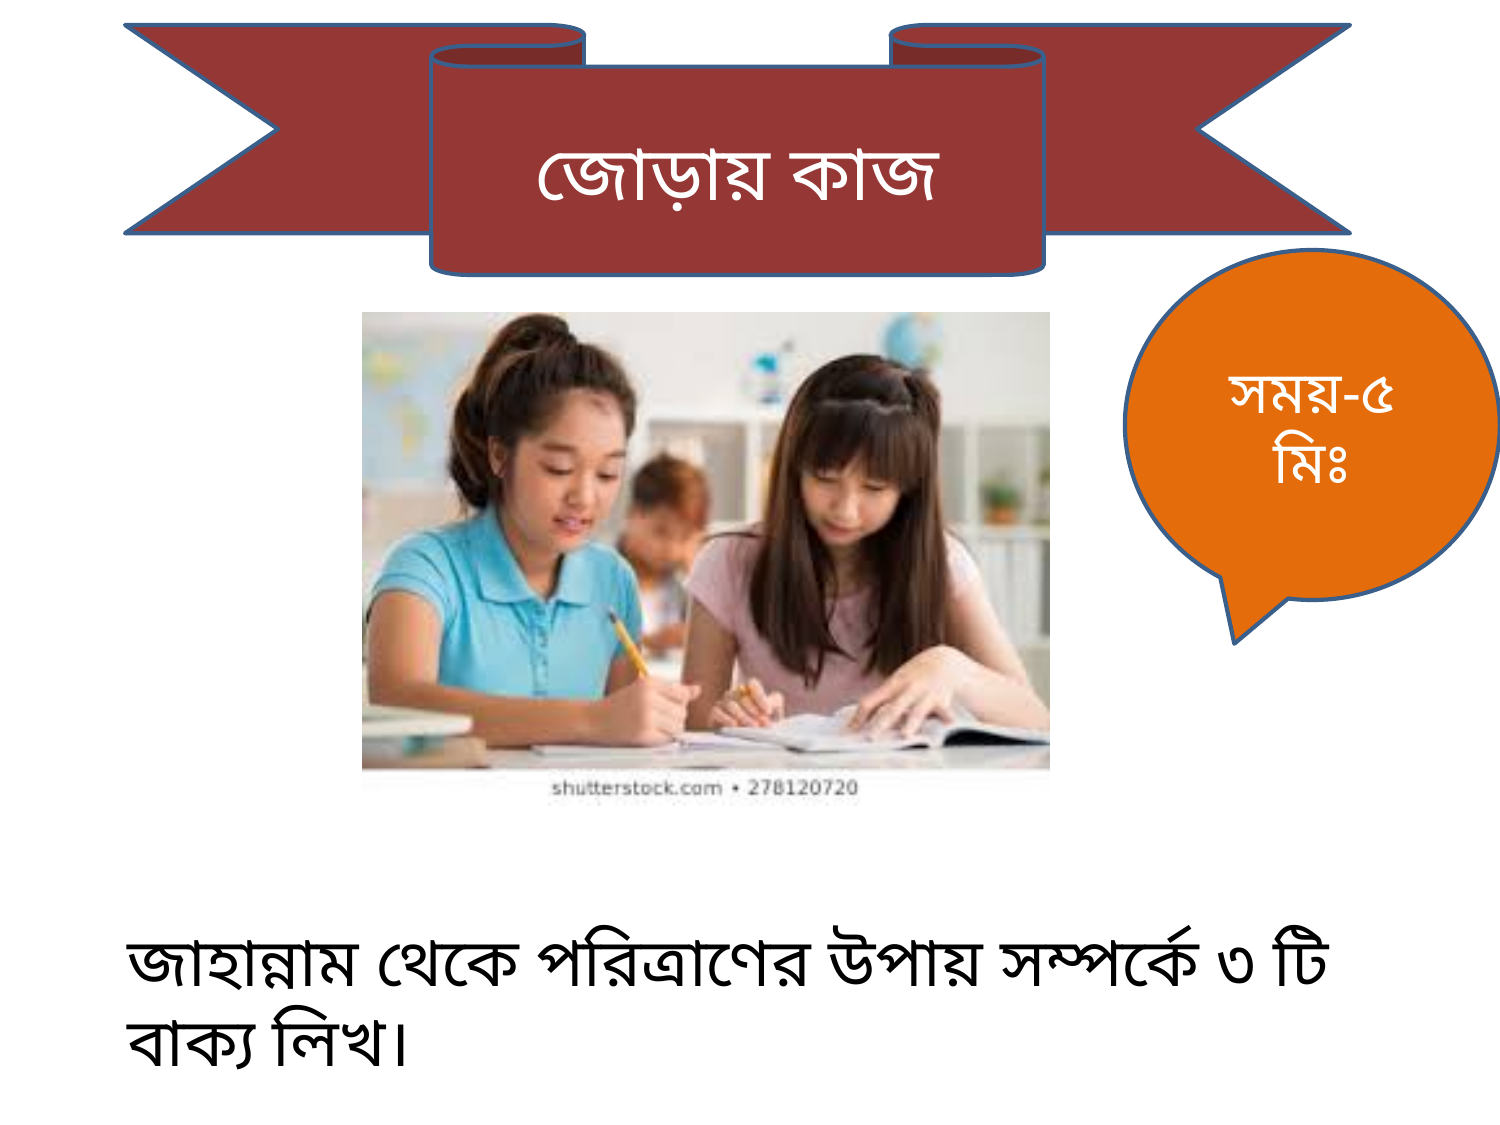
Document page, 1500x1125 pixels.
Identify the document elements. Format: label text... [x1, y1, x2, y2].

picture [362, 312, 1051, 806]
text_box জোড়ায় কাজ [123, 22, 1353, 278]
text_box জাহান্নাম থেকে পরিত্রাণের উপায় সম্পর্কে ৩ টি বাক্য লিখ। [112, 912, 1438, 1088]
text_box সময়-৫ মিঃ [1122, 247, 1500, 646]
